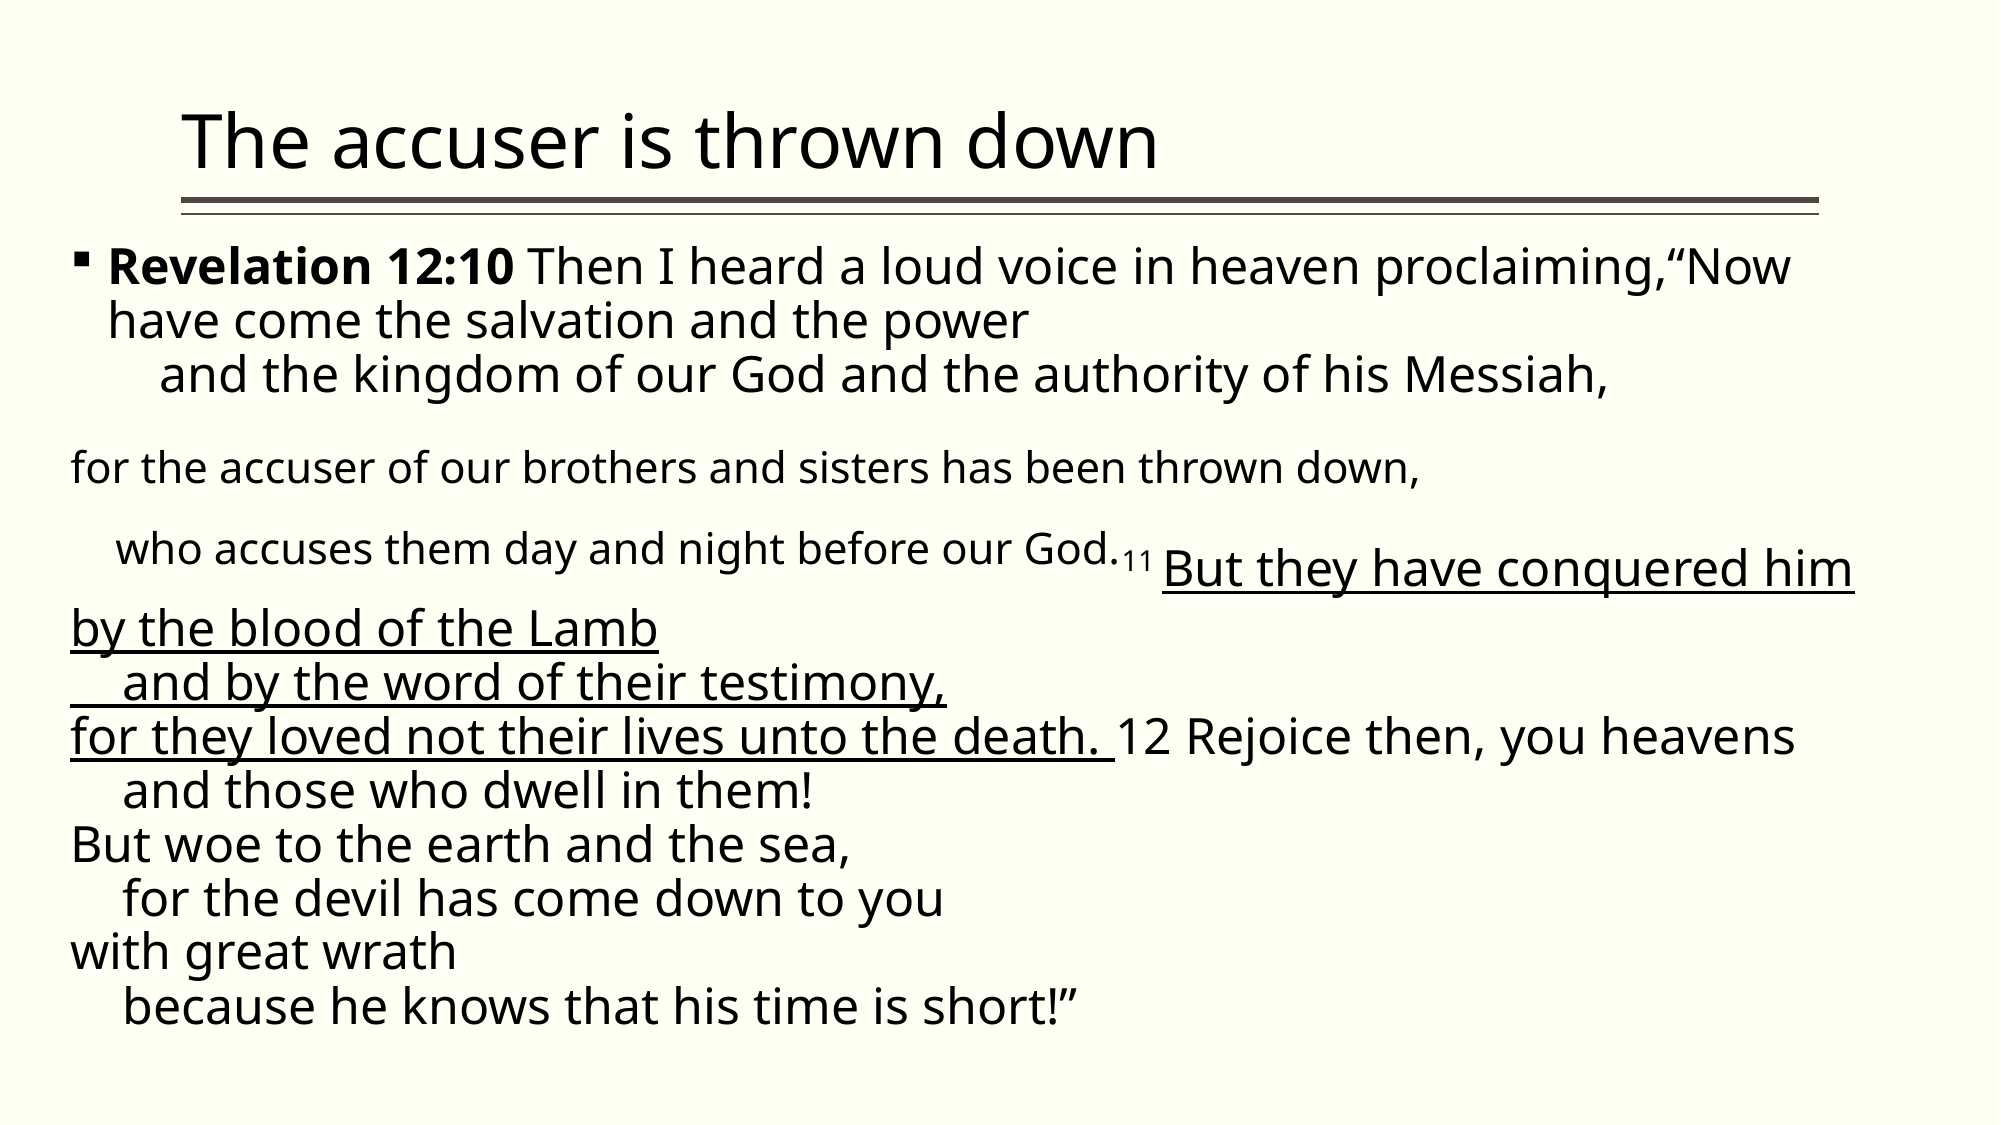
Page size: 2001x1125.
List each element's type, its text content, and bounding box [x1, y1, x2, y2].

title The accuser is thrown down [181, 12, 1819, 193]
list Revelation 12:10 Then I heard a loud voice in heaven proclaiming,“Now have come the salvation and the power and the kingdom of our God and the authority of his Messiah, for the accuser of our brothers and sisters has been thrown down, who accuses them day and night before our God.11 But they have conquered him by the blood of the Lamb and by the word of their testimony, for they loved not their lives unto the death. 12 Rejoice then, you heavens and those who dwell in them! But woe to the earth and the sea, for the devil has come down to you with great wrath because he knows that his time is short!” [70, 234, 1916, 1027]
